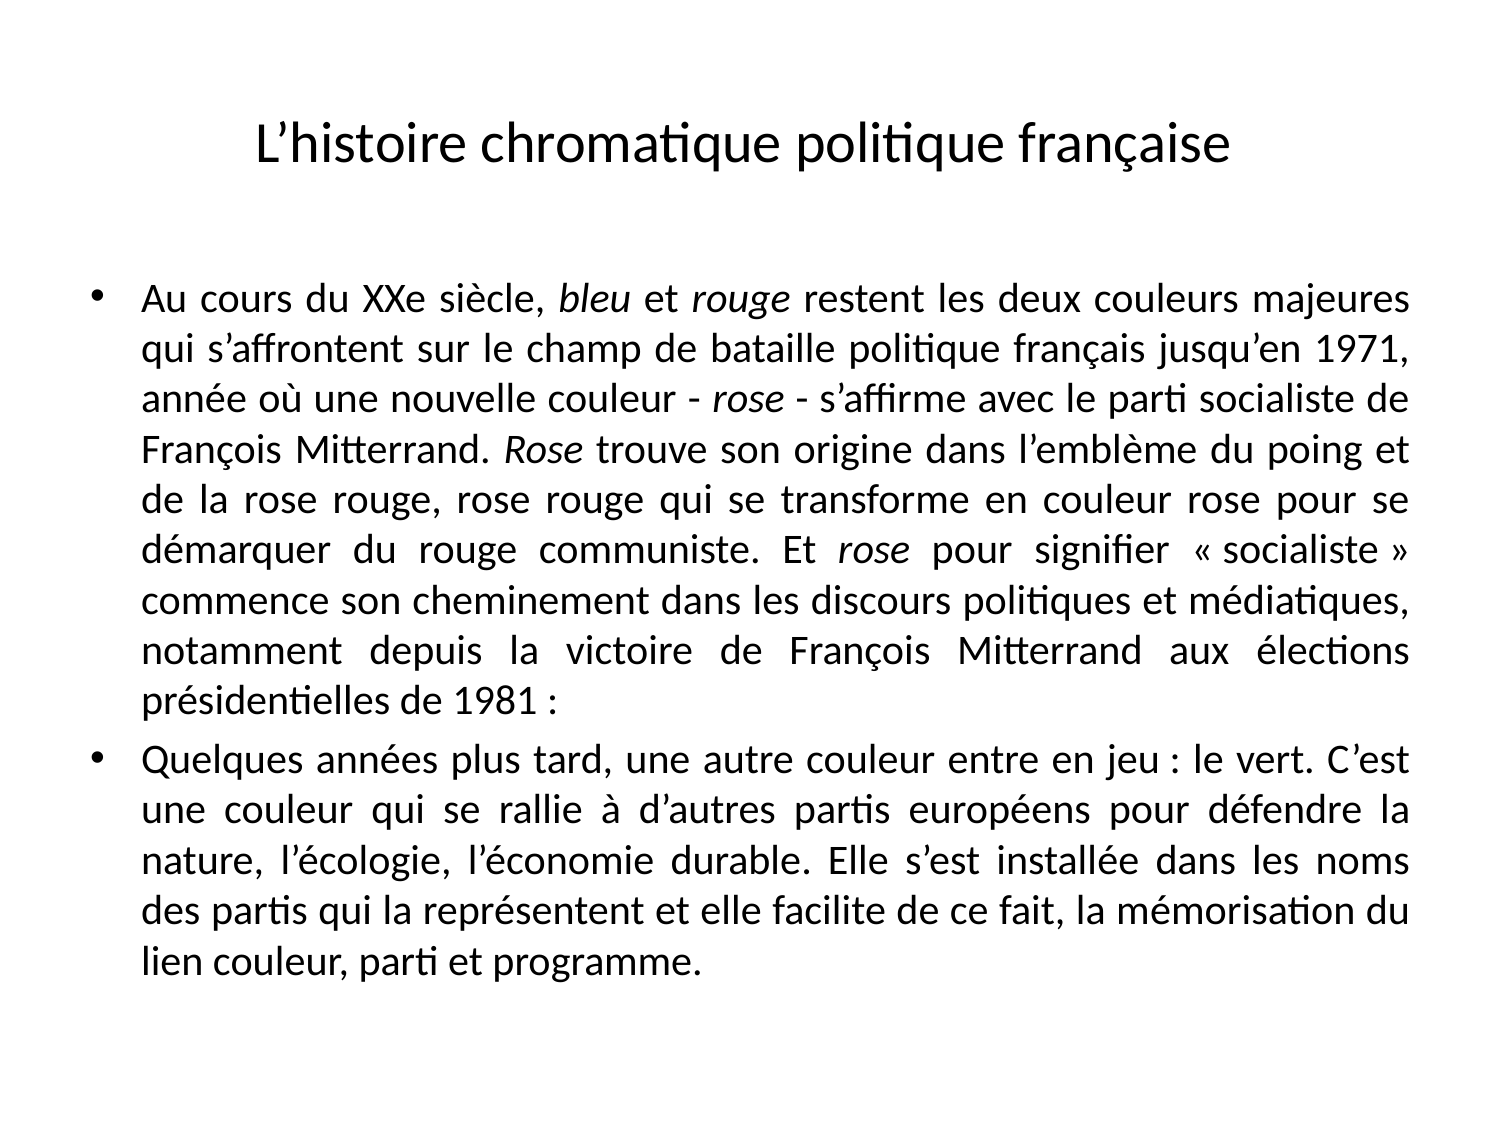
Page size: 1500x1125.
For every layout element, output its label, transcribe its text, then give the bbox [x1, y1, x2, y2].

title L’histoire chromatique politique française [75, 45, 1425, 233]
list Au cours du XXe siècle, bleu et rouge restent les deux couleurs majeures qui s’affrontent sur le champ de bataille politique français jusqu’en 1971, année où une nouvelle couleur - rose - s’affirme avec le parti socialiste de François Mitterrand. Rose trouve son origine dans l’emblème du poing et de la rose rouge, rose rouge qui se transforme en couleur rose pour se démarquer du rouge communiste. Et rose pour signifier « socialiste » commence son cheminement dans les discours politiques et médiatiques, notamment depuis la victoire de François Mitterrand aux élections présidentielles de 1981 : Quelques années plus tard, une autre couleur entre en jeu : le vert. C’est une couleur qui se rallie à d’autres partis européens pour défendre la nature, l’écologie, l’économie durable. Elle s’est installée dans les noms des partis qui la représentent et elle facilite de ce fait, la mémorisation du lien couleur, parti et programme. [75, 262, 1425, 1005]
